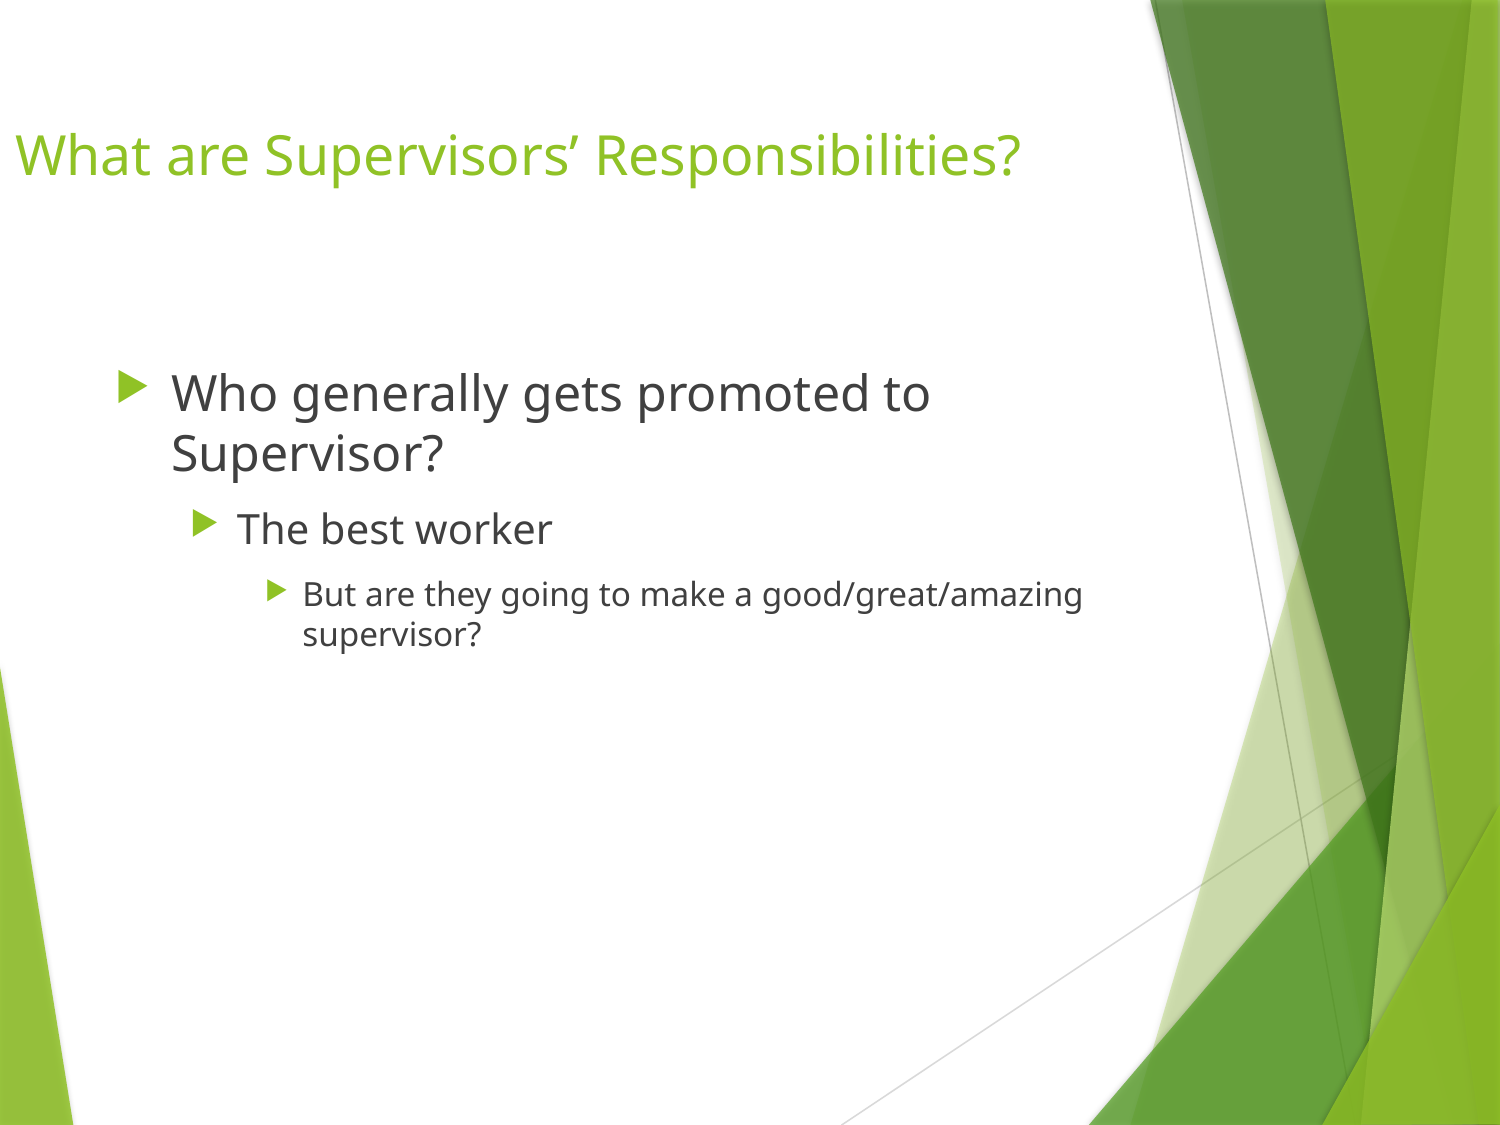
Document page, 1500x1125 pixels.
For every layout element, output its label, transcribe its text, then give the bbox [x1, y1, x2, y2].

list Who generally gets promoted to Supervisor? The best worker But are they going to make a good/great/amazing supervisor? [99, 354, 1142, 992]
text_box What are Supervisors’ Responsibilities? [0, 112, 1200, 330]
